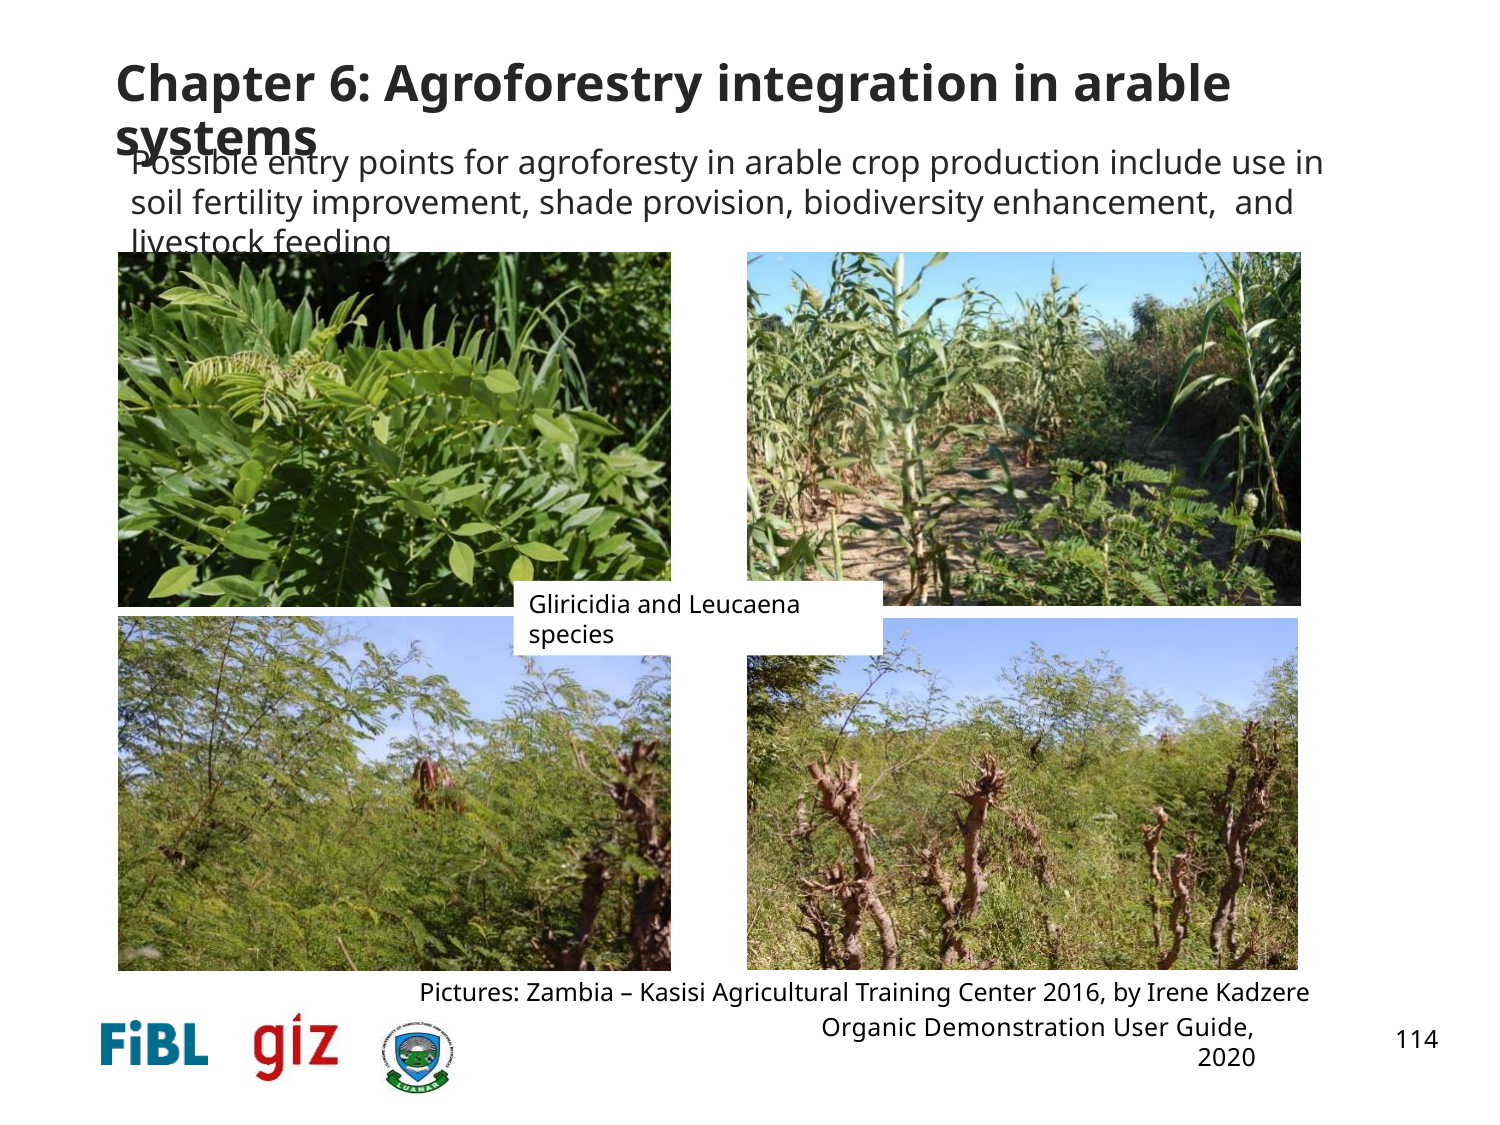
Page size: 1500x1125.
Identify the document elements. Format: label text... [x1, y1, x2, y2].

title Chapter 6: Agroforestry integration in arable systems [115, 58, 1362, 111]
picture [747, 618, 1298, 970]
picture [101, 1020, 208, 1065]
picture [226, 1007, 366, 1086]
text_box Organic Demonstration User Guide, 2020 [779, 1034, 1271, 1080]
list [118, 252, 671, 607]
picture [158, 1048, 168, 1056]
text_box Possible entry points for agroforesty in arable crop production include use in soil fertility improvement, shade provision, biodiversity enhancement, and livestock feeding [115, 133, 1358, 269]
text_box Pictures: Zambia – Kasisi Agricultural Training Center 2016, by Irene Kadzere [262, 968, 1326, 1014]
picture [380, 1020, 455, 1094]
picture [747, 252, 1301, 606]
picture [118, 615, 671, 971]
slide_number 114 [1359, 1022, 1439, 1066]
text_box Gliricidia and Leucaena species [513, 580, 883, 656]
picture [158, 1032, 165, 1039]
